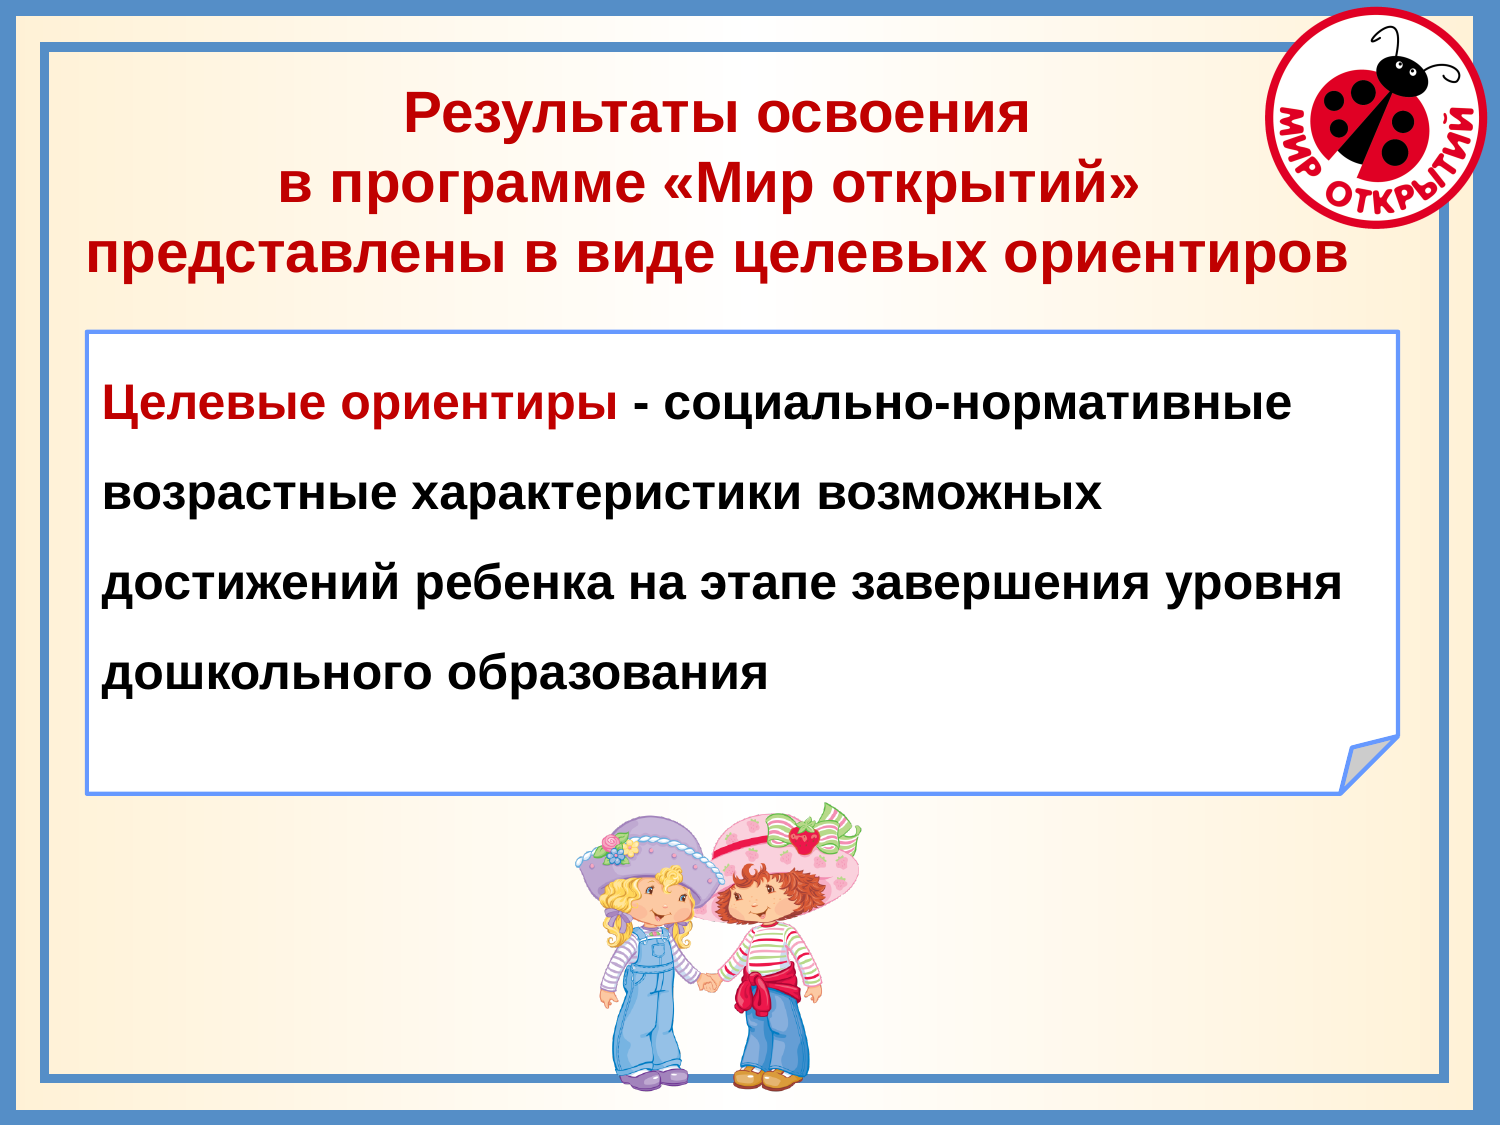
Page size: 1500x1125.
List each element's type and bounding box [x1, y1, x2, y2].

picture [563, 794, 872, 1103]
picture [1258, 4, 1494, 237]
text_box [0, 0, 1489, 1125]
